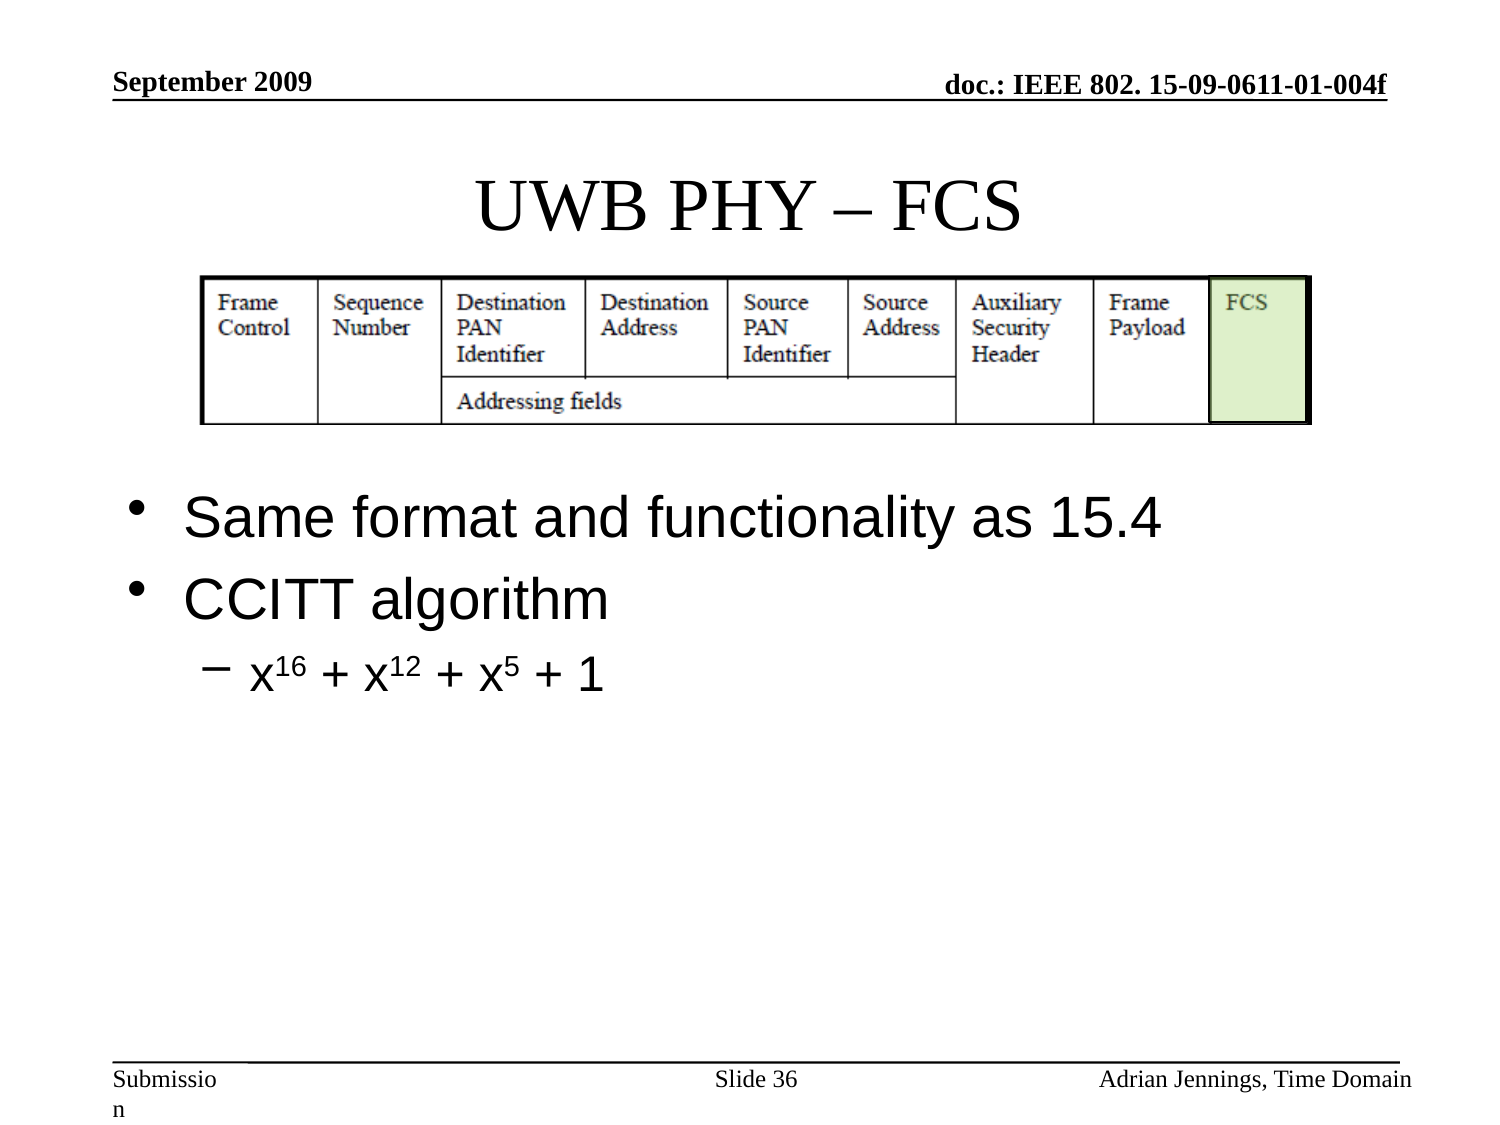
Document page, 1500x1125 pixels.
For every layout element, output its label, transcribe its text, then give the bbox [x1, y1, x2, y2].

list Same format and functionality as 15.4 CCITT algorithm x16 + x12 + x5 + 1 [112, 471, 1388, 1001]
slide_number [112, 62, 376, 98]
picture [197, 274, 1312, 425]
footer Adrian Jennings, Time Domain [899, 1061, 1413, 1093]
slide_number Slide 36 [712, 1061, 800, 1093]
title UWB PHY – FCS [112, 112, 1388, 288]
